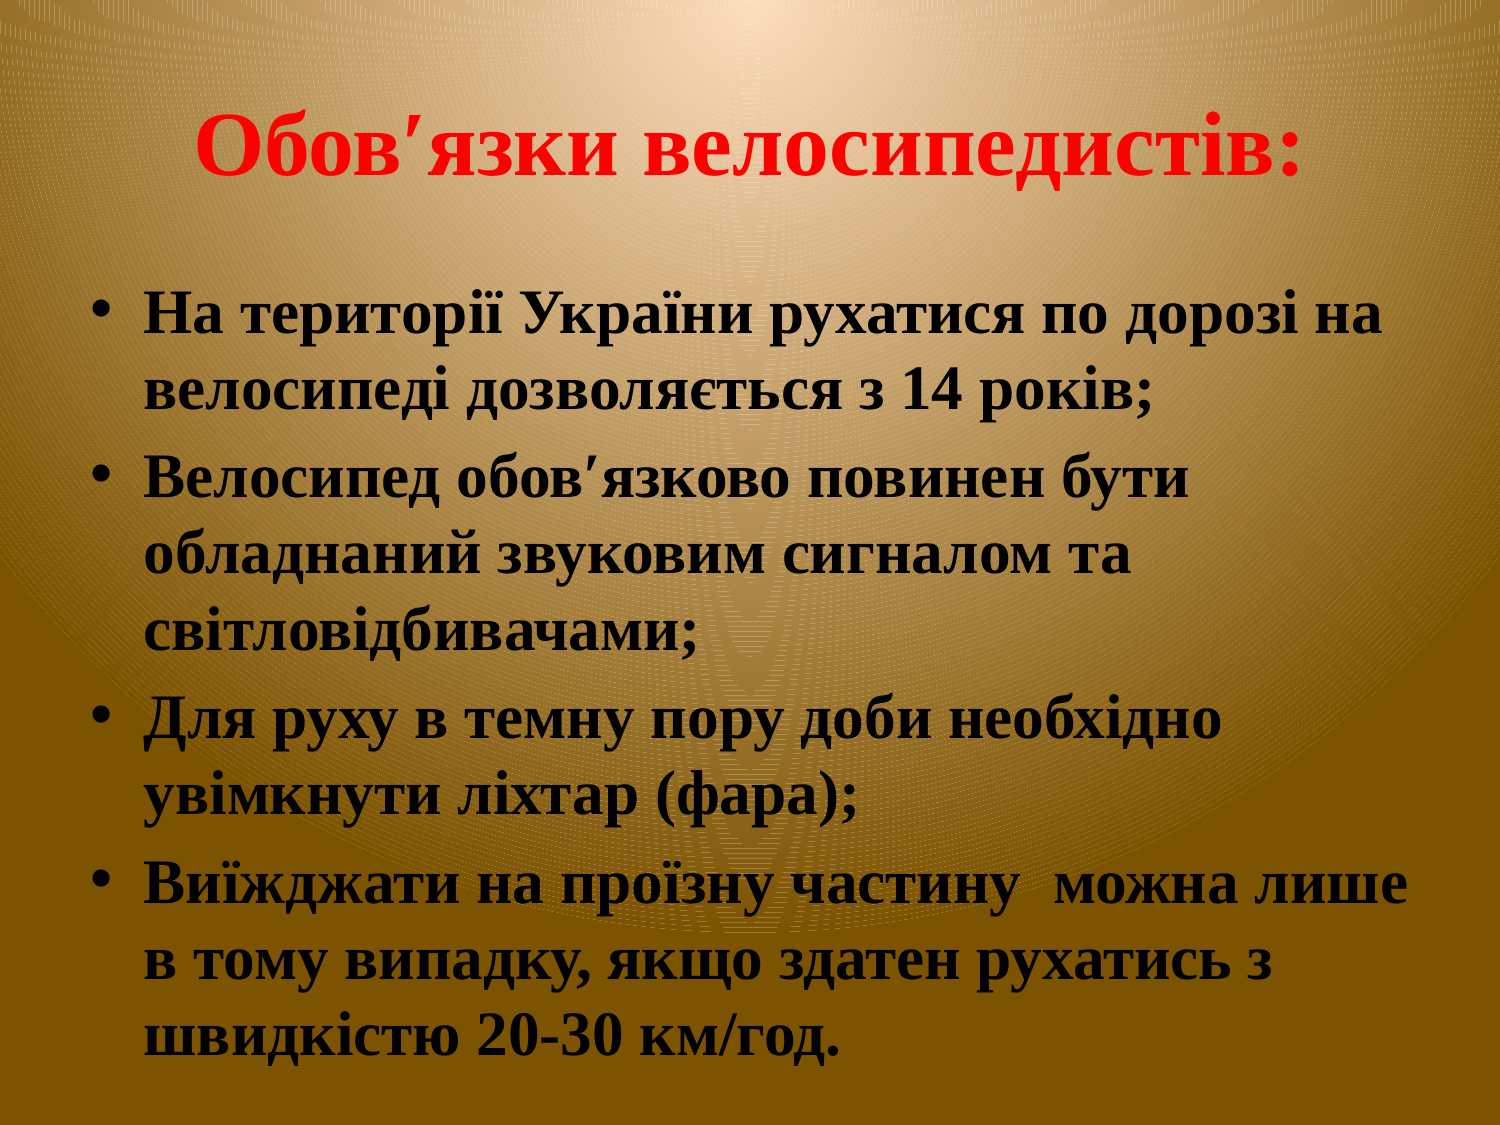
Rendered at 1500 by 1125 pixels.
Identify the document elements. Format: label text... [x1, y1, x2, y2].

title Обов′язки велосипедистів: [75, 45, 1425, 233]
list На території України рухатися по дорозі на велосипеді дозволяється з 14 років; Велосипед обов′язково повинен бути обладнаний звуковим сигналом та світловідбивачами; Для руху в темну пору доби необхідно увімкнути ліхтар (фара); Виїжджати на проїзну частину можна лише в тому випадку, якщо здатен рухатись з швидкістю 20-30 км/год. [75, 262, 1425, 1083]
